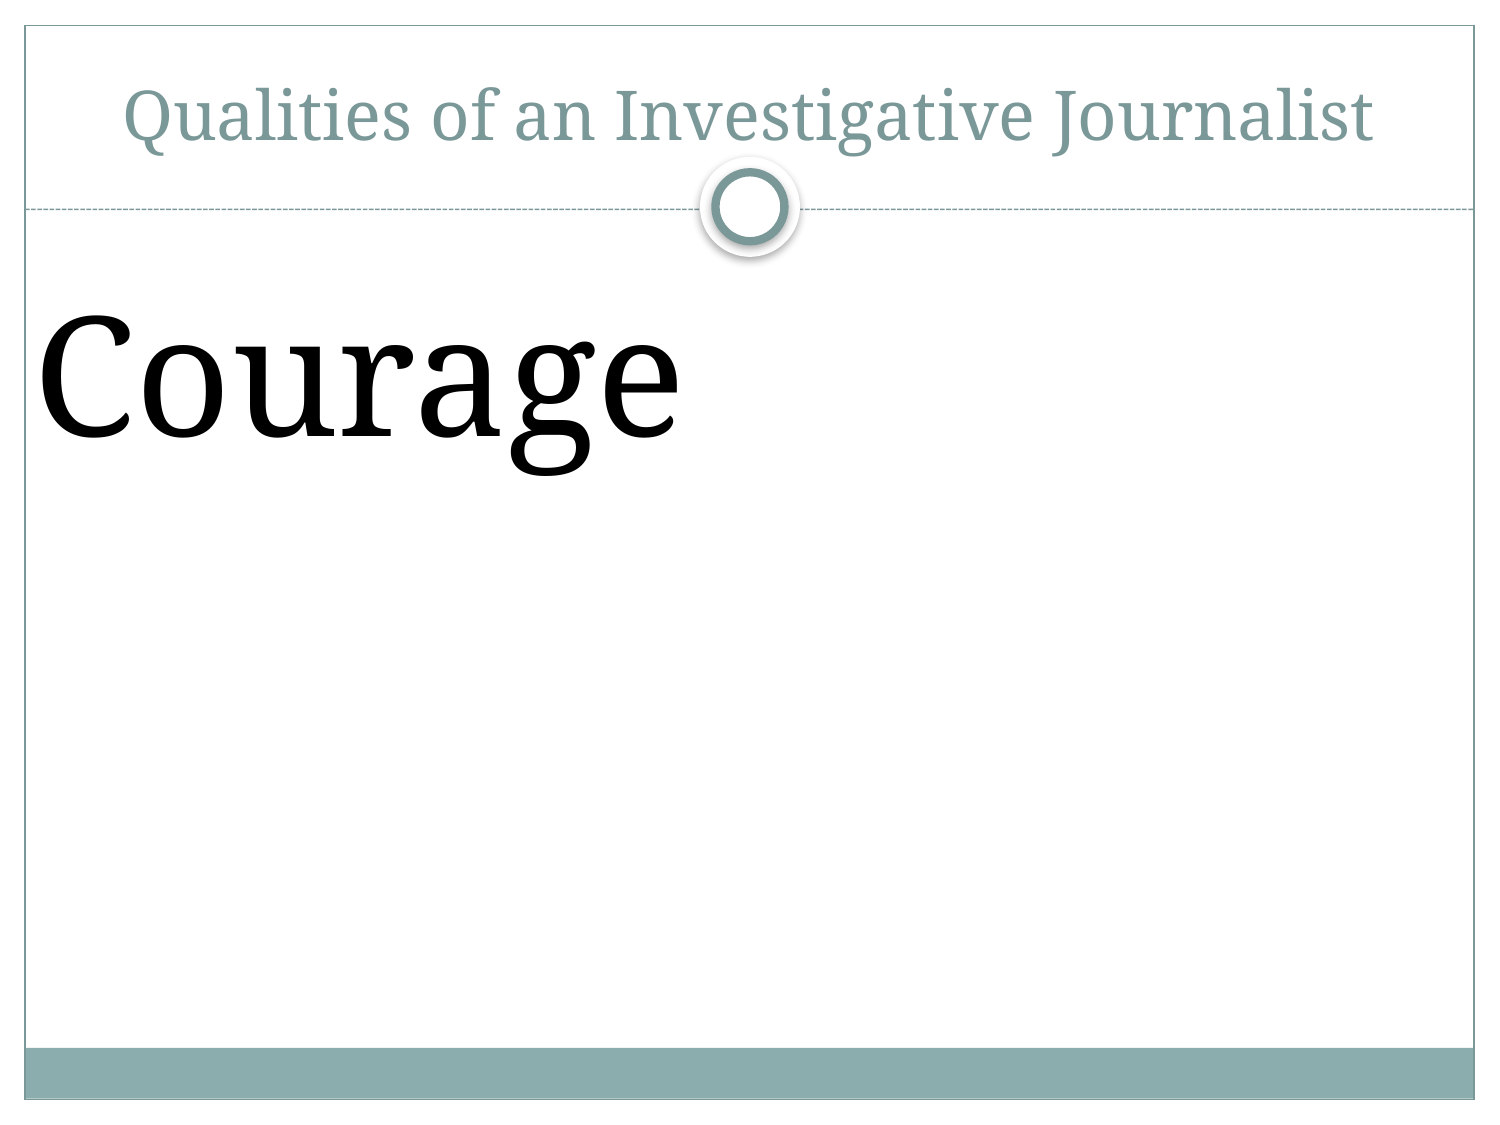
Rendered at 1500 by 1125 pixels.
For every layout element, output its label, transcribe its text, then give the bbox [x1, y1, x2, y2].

list Courage [0, 262, 1250, 1050]
title Qualities of an Investigative Journalist [49, 37, 1450, 162]
